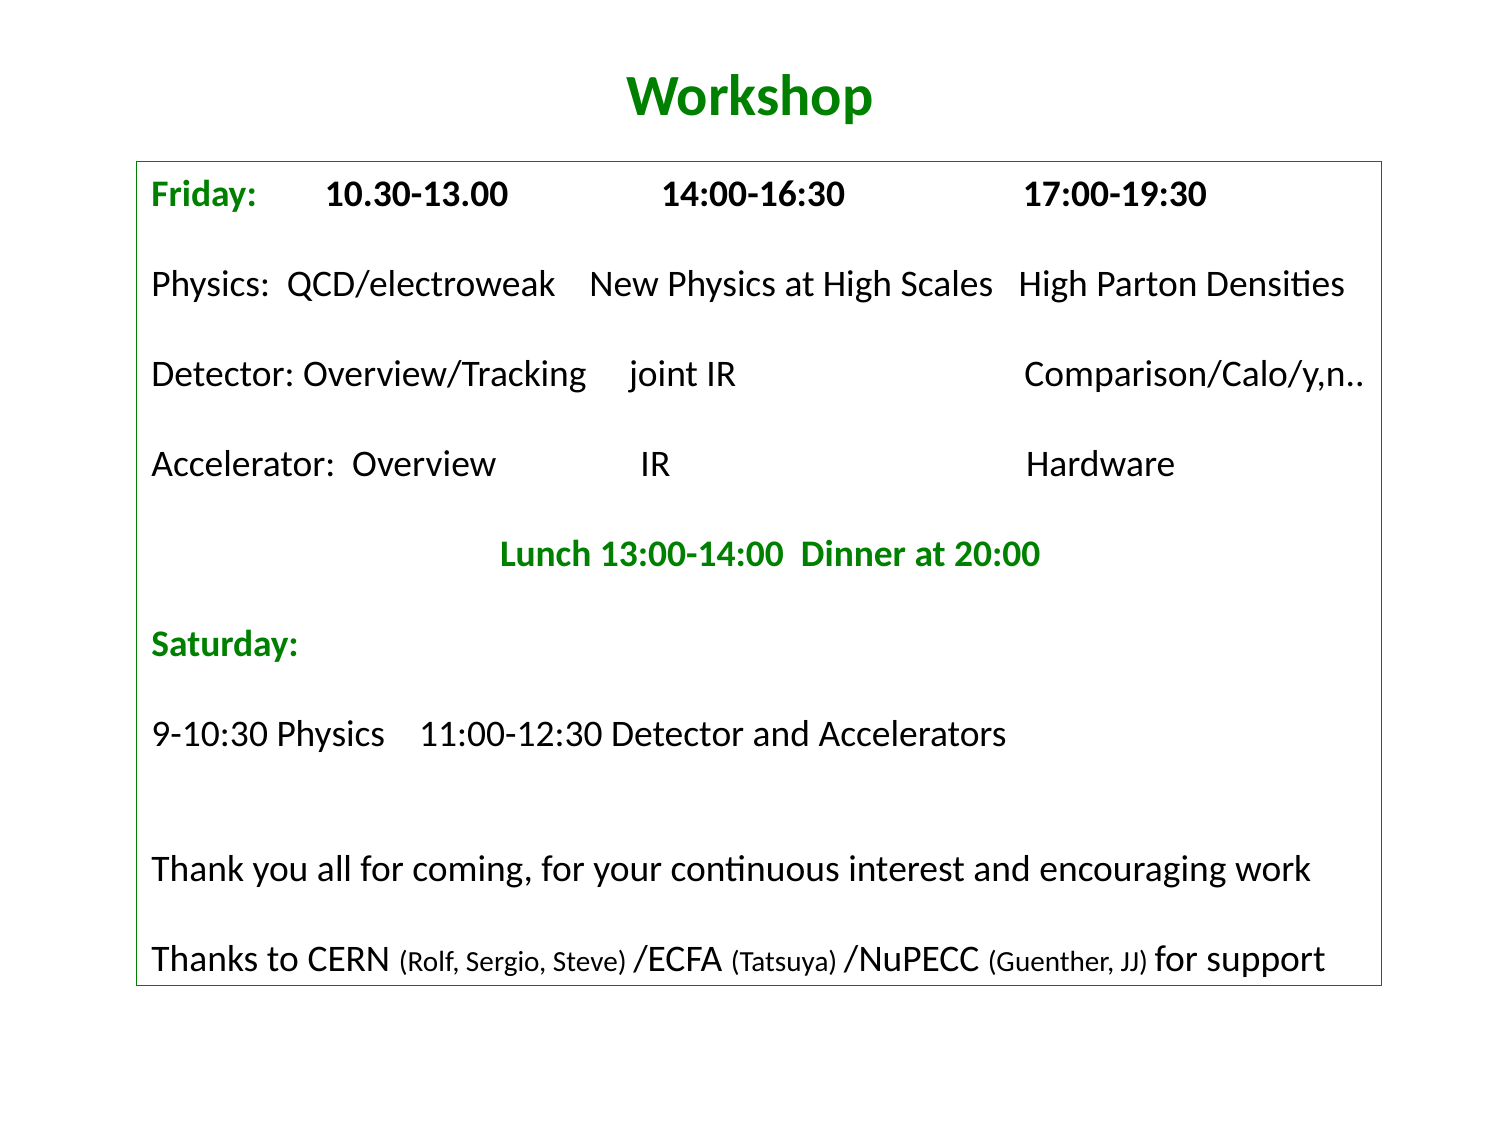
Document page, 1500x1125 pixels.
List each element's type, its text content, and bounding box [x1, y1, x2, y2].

text_box Friday: 10.30-13.00 14:00-16:30 17:00-19:30 Physics: QCD/electroweak New Physics at High Scales High Parton Densities Detector: Overview/Tracking joint IR Comparison/Calo/y,n.. Accelerator: Overview IR Hardware Lunch 13:00-14:00 Dinner at 20:00 Saturday: 9-10:30 Physics 11:00-12:30 Detector and Accelerators Thank you all for coming, for your continuous interest and encouraging work Thanks to CERN (Rolf, Sergio, Steve) /ECFA (Tatsuya) /NuPECC (Guenther, JJ) for support [136, 161, 1382, 986]
title Workshop [112, 23, 1388, 162]
